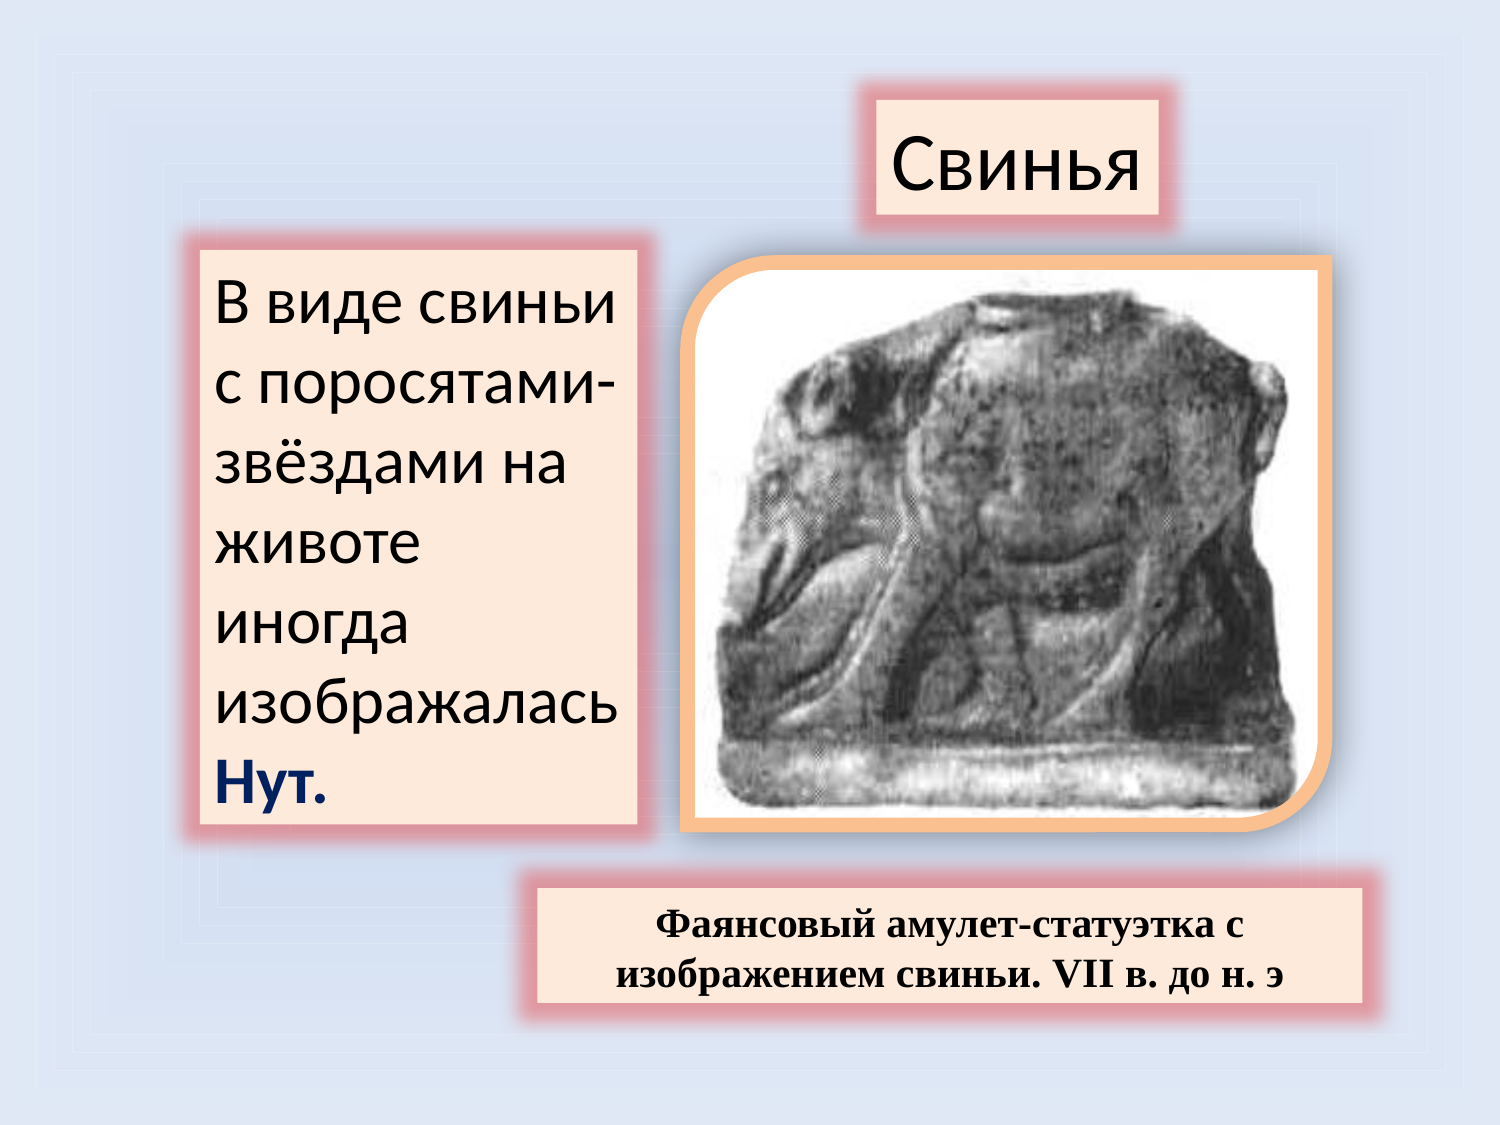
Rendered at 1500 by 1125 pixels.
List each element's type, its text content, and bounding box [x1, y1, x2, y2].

text_box В виде свиньи с поросятами-звёздами на животе иногда изображалась Нут. [199, 249, 638, 825]
picture [687, 262, 1326, 826]
text_box Свинья [876, 99, 1159, 215]
text_box Фаянсовый амулет-статуэтка с изображением свиньи. VII в. до н. э [537, 888, 1363, 1003]
